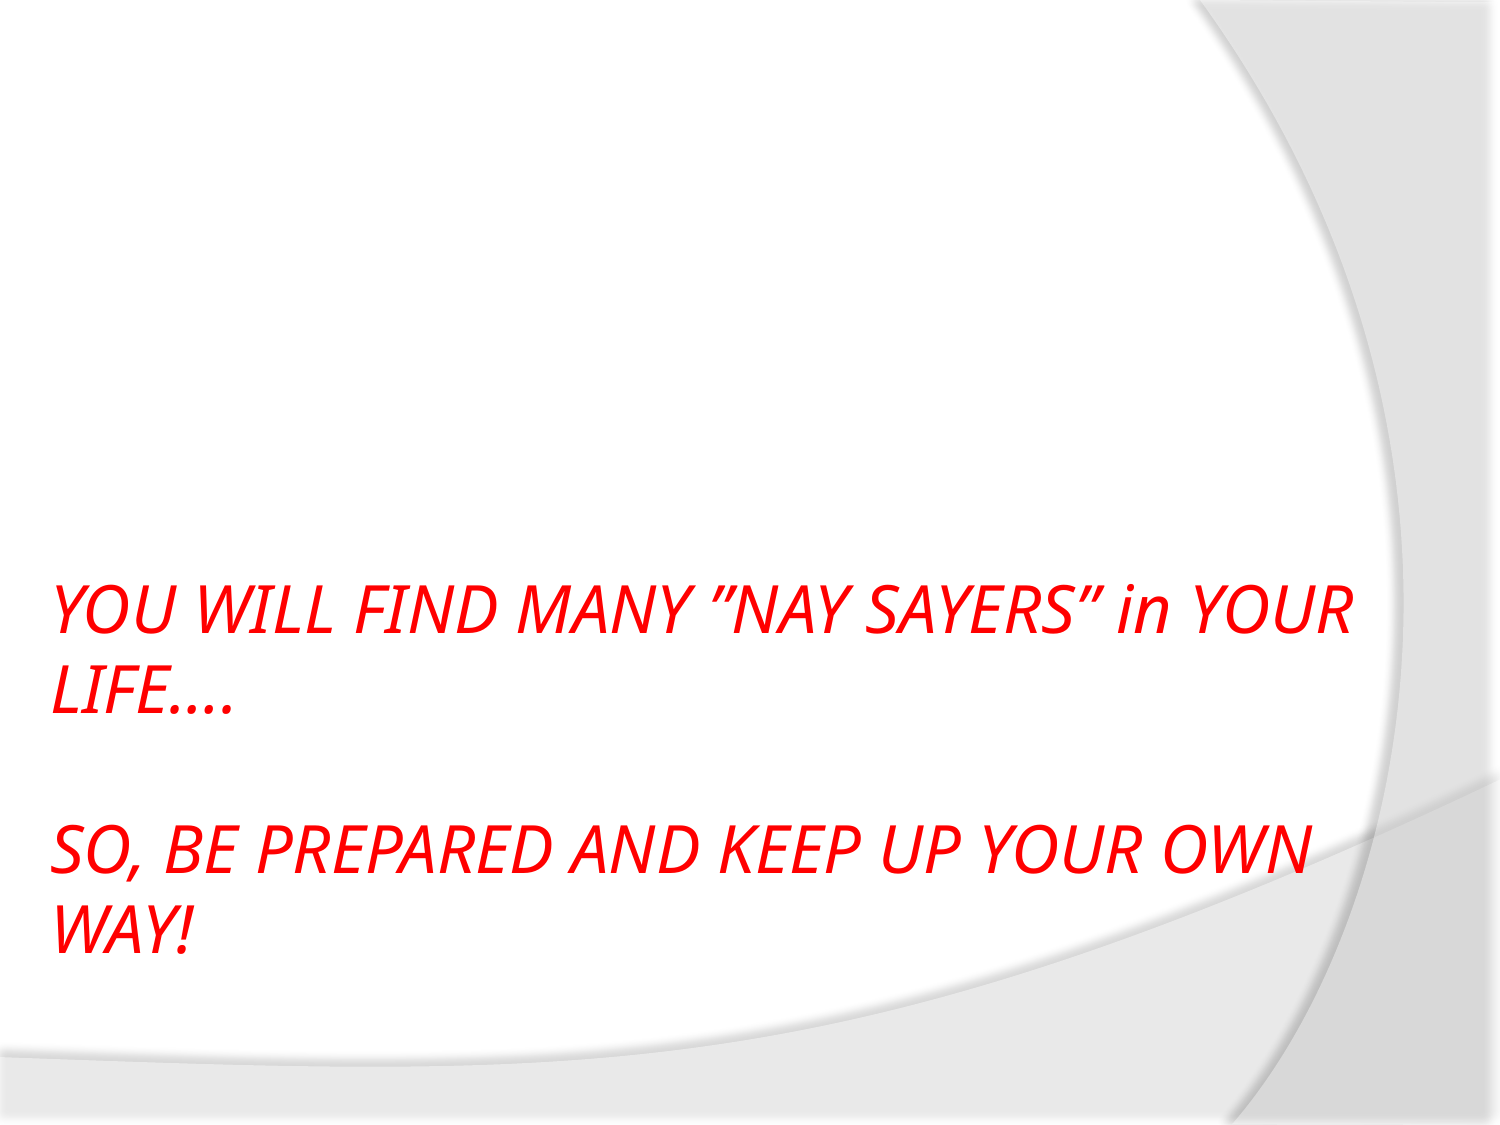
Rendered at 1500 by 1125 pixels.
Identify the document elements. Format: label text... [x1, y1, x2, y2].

text_box YOU WILL FIND MANY ”NAY SAYERS” in YOUR LIFE…. SO, BE PREPARED AND KEEP UP YOUR OWN WAY! [35, 559, 1465, 975]
